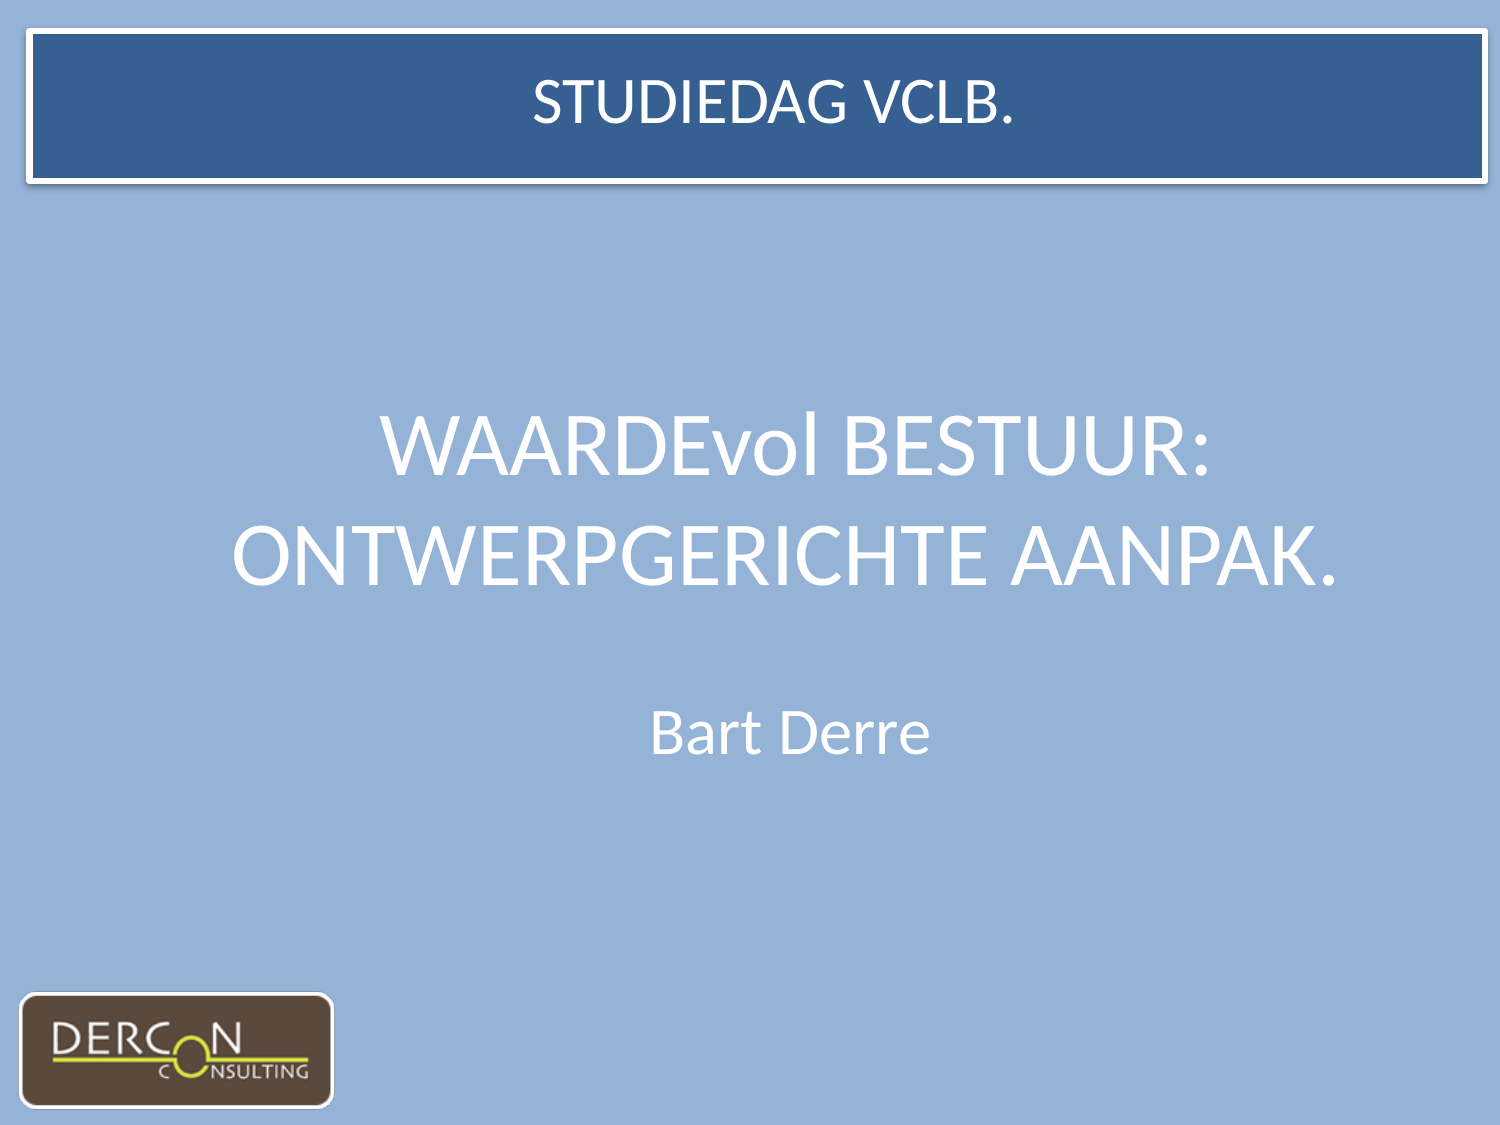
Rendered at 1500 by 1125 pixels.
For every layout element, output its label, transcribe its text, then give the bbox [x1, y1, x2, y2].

subtitle STUDIEDAG VCLB. [131, 49, 1418, 162]
text_box Bart Derre [265, 680, 1316, 905]
picture [10, 979, 349, 1122]
text_box [26, 28, 1488, 184]
title WAARDEvol BESTUUR: ONTWERPGERICHTE AANPAK. [159, 326, 1435, 662]
